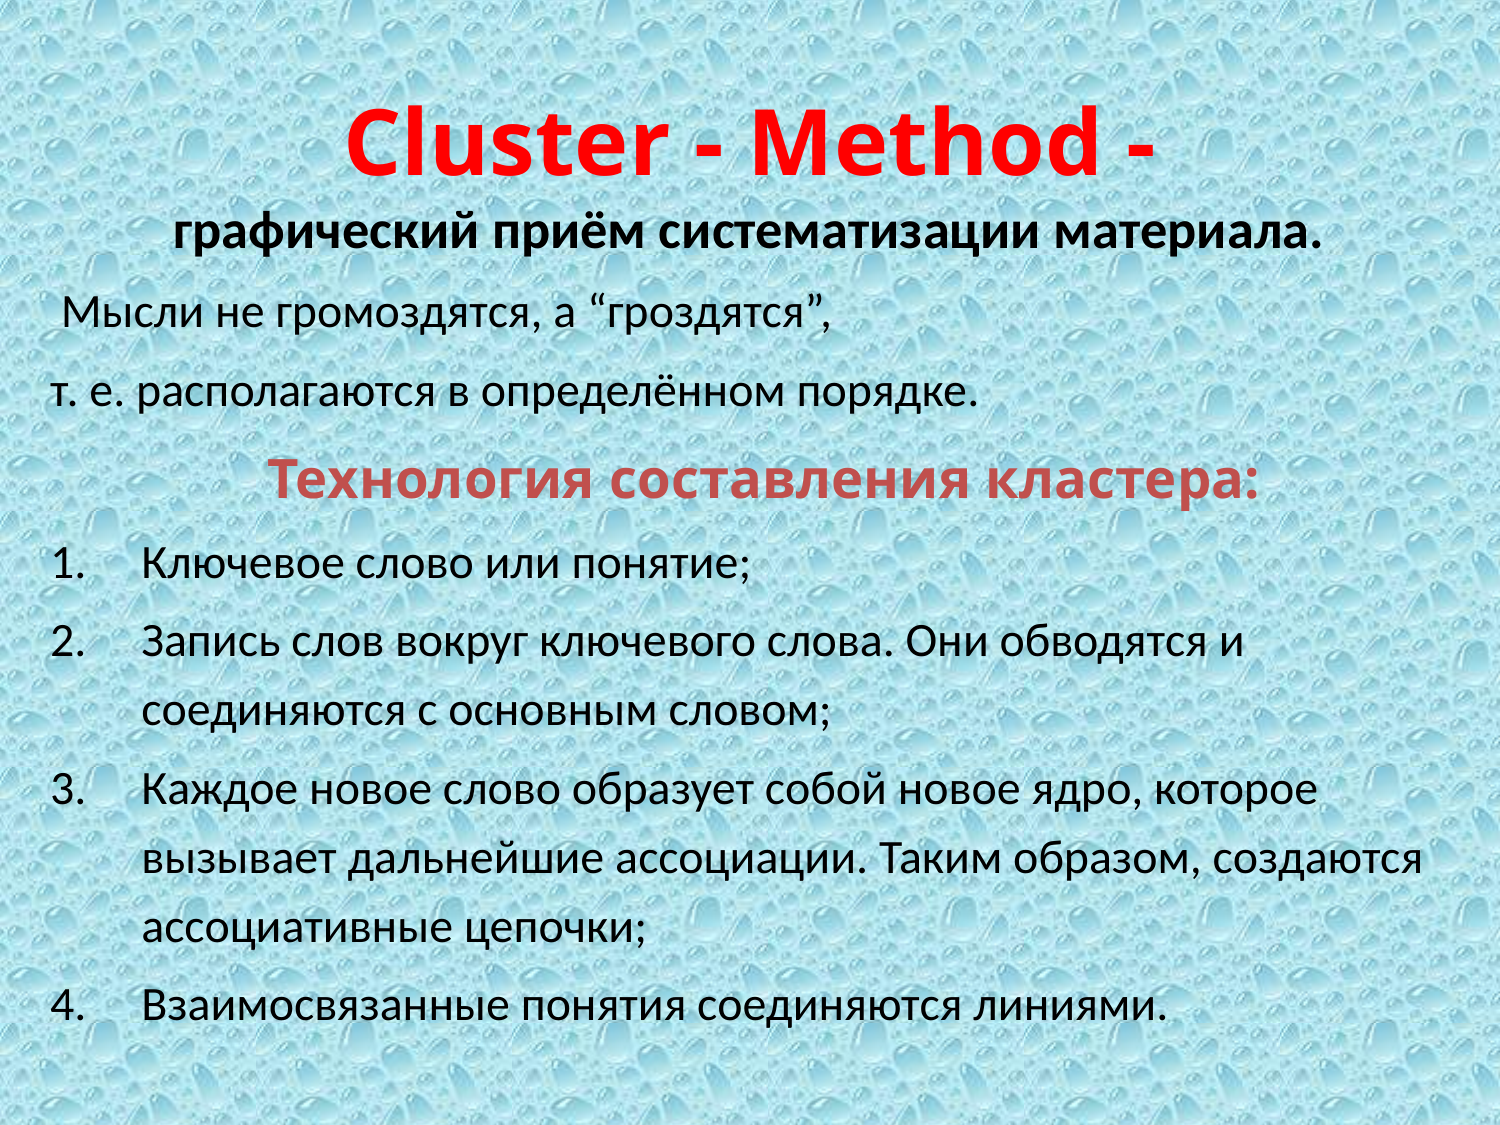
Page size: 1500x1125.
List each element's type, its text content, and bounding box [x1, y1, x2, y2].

picture [0, 0, 1500, 1125]
title Cluster - Method - [75, 45, 1425, 199]
list графический приём систематизации материала. Мысли не громоздятся, а “гроздятся”, т. е. располагаются в определённом порядке. Технология составления кластера: Ключевое слово или понятие; Запись слов вокруг ключевого слова. Они обводятся и соединяются с основным словом; Каждое новое слово образует собой новое ядро, которое вызывает дальнейшие ассоциации. Таким образом, создаются ассоциативные цепочки; Взаимосвязанные понятия соединяются линиями. [35, 199, 1465, 1090]
